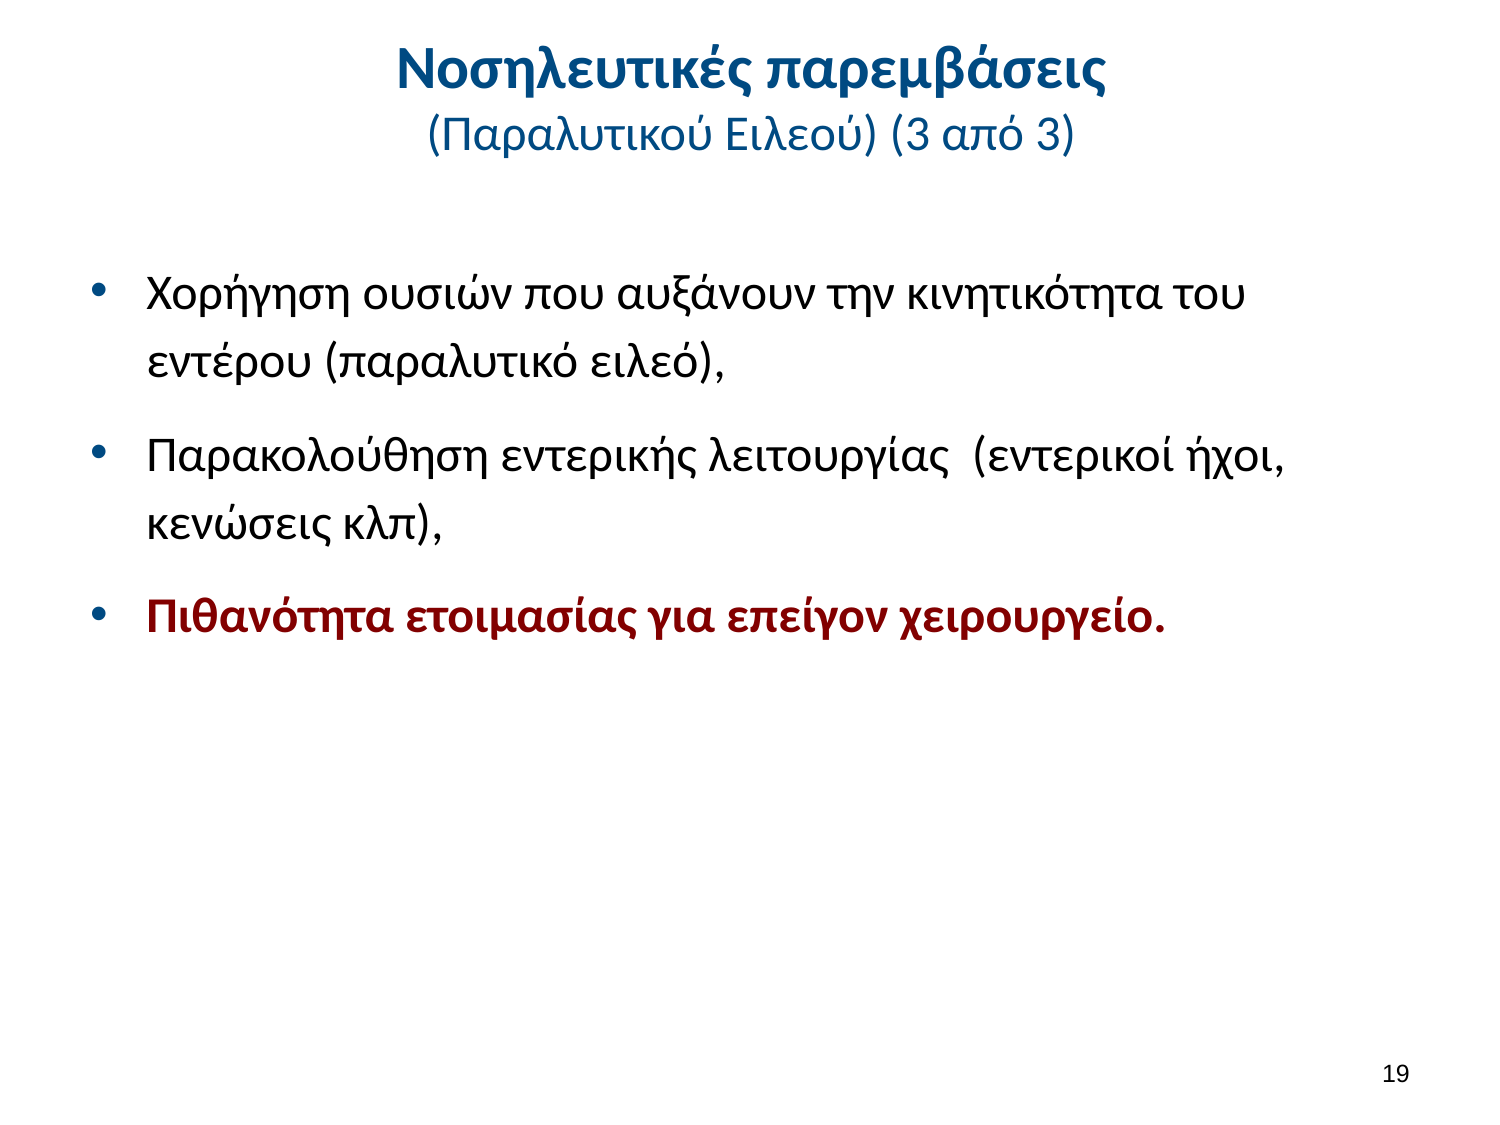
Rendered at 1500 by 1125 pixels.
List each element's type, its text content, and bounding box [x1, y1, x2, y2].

list Χορήγηση ουσιών που αυξάνουν την κινητικότητα του εντέρου (παραλυτικό ειλεό), Παρακολούθηση εντερικής λειτουργίας (εντερικοί ήχοι, κενώσεις κλπ), Πιθανότητα ετοιμασίας για επείγον χειρουργείο. [75, 243, 1425, 1024]
slide_number 18 [1074, 1042, 1425, 1103]
title Νοσηλευτικές παρεμβάσεις (Παραλυτικού Ειλεού) (3 από 3) [76, 19, 1427, 169]
